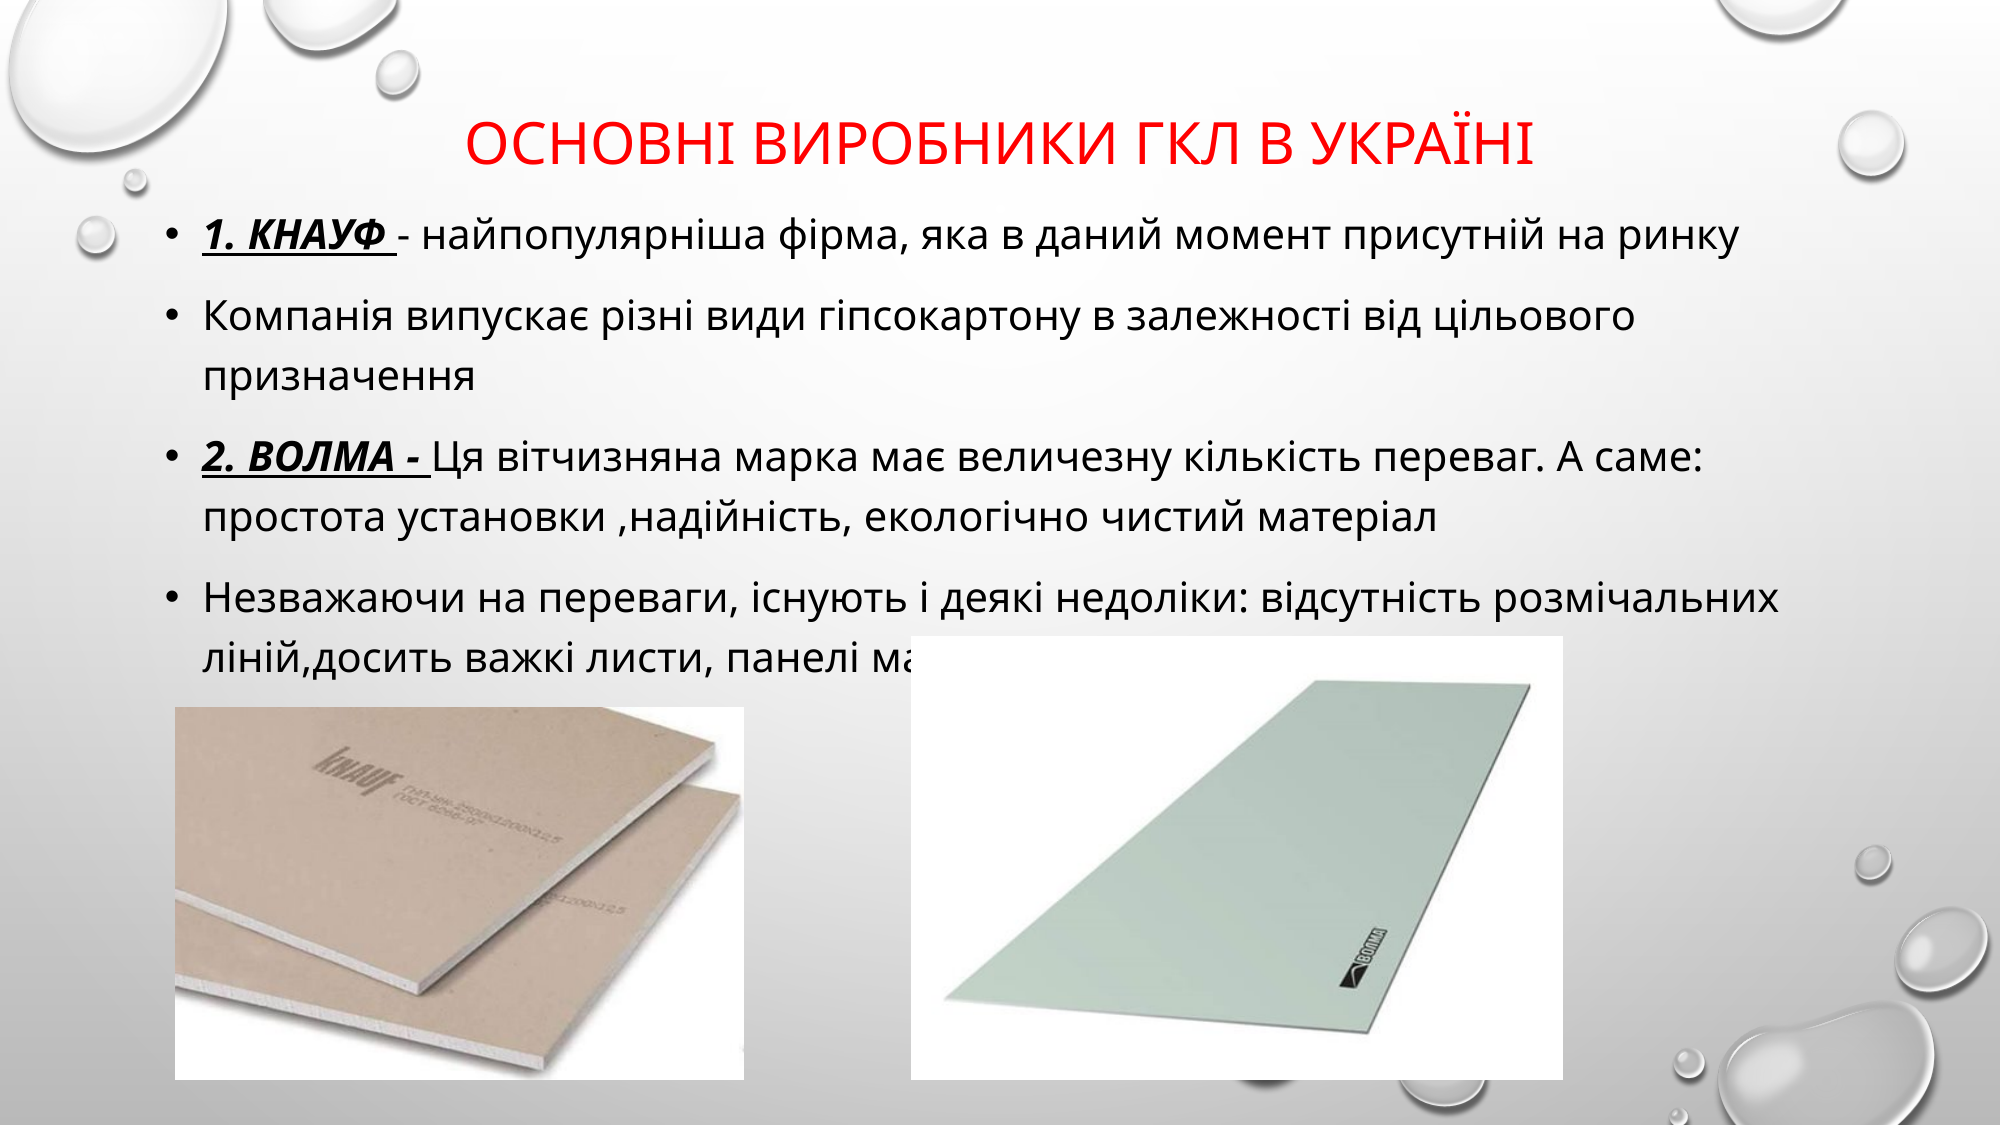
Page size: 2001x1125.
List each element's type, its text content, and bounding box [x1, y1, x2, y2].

picture [911, 636, 1563, 1081]
title Основні виробники гкл в Україні [149, 101, 1851, 191]
picture [174, 706, 744, 1081]
list 1. КНАУФ - найпопулярніша фірма, яка в даний момент присутній на ринку Компанія випускає різні види гіпсокартону в залежності від цільового призначення 2. ВОЛМА - Ця вітчизняна марка має величезну кількість переваг. А саме: простота установки ,надійність, екологічно чистий матеріал Незважаючи на переваги, існують і деякі недоліки: відсутність розмічальних ліній,досить важкі листи, панелі мають хвилясту поверхню [149, 190, 1850, 1125]
picture [0, 0, 2000, 1125]
